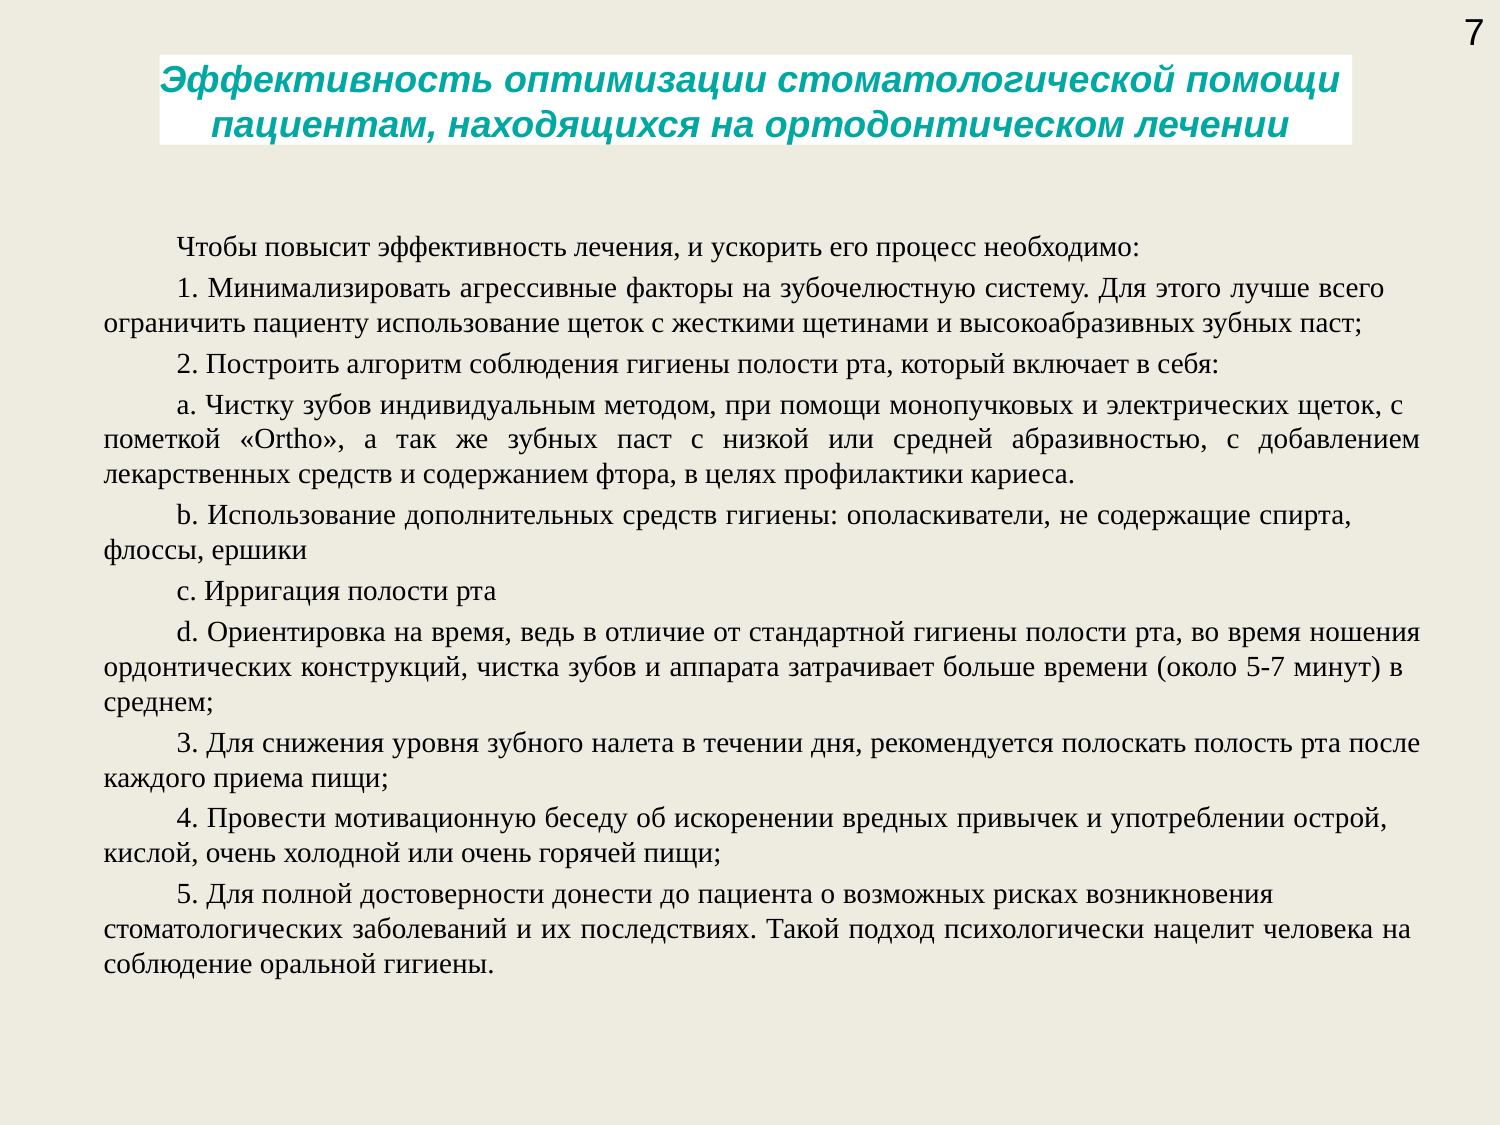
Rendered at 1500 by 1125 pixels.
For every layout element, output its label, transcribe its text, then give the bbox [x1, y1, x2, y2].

list Чтобы повысит эффективность лечения, и ускорить его процесс необходимо: 1. Минимализировать агрессивные факторы на зубочелюстную систему. Для этого лучше всего ограничить пациенту использование щеток с жесткими щетинами и высокоабразивных зубных паст; 2. Построить алгоритм соблюдения гигиены полости рта, который включает в себя: a. Чистку зубов индивидуальным методом, при помощи монопучковых и электрических щеток, с пометкой «Ortho», а так же зубных паст с низкой или средней абразивностью, с добавлением лекарственных средств и содержанием фтора, в целях профилактики кариеса. b. Использование дополнительных средств гигиены: ополаскиватели, не содержащие спирта, флоссы, ершики c. Ирригация полости рта d. Ориентировка на время, ведь в отличие от стандартной гигиены полости рта, во время ношения ордонтических конструкций, чистка зубов и аппарата затрачивает больше времени (около 5-7 минут) в среднем; 3. Для снижения уровня зубного налета в течении дня, рекомендуется полоскать полость рта после каждого приема пищи; 4. Провести мотивационную беседу об искоренении вредных привычек и употреблении острой, кислой, очень холодной или очень горячей пищи; 5. Для полной достоверности донести до пациента о возможных рисках возникновения стоматологических заболеваний и их последствиях. Такой подход психологически нацелит человека на соблюдение оральной гигиены. [88, 220, 1437, 551]
text_box 7 [1448, 0, 1500, 60]
text_box Эффективность оптимизации стоматологической помощи пациентам, находящихся на ортодонтическом лечении [159, 54, 1353, 145]
